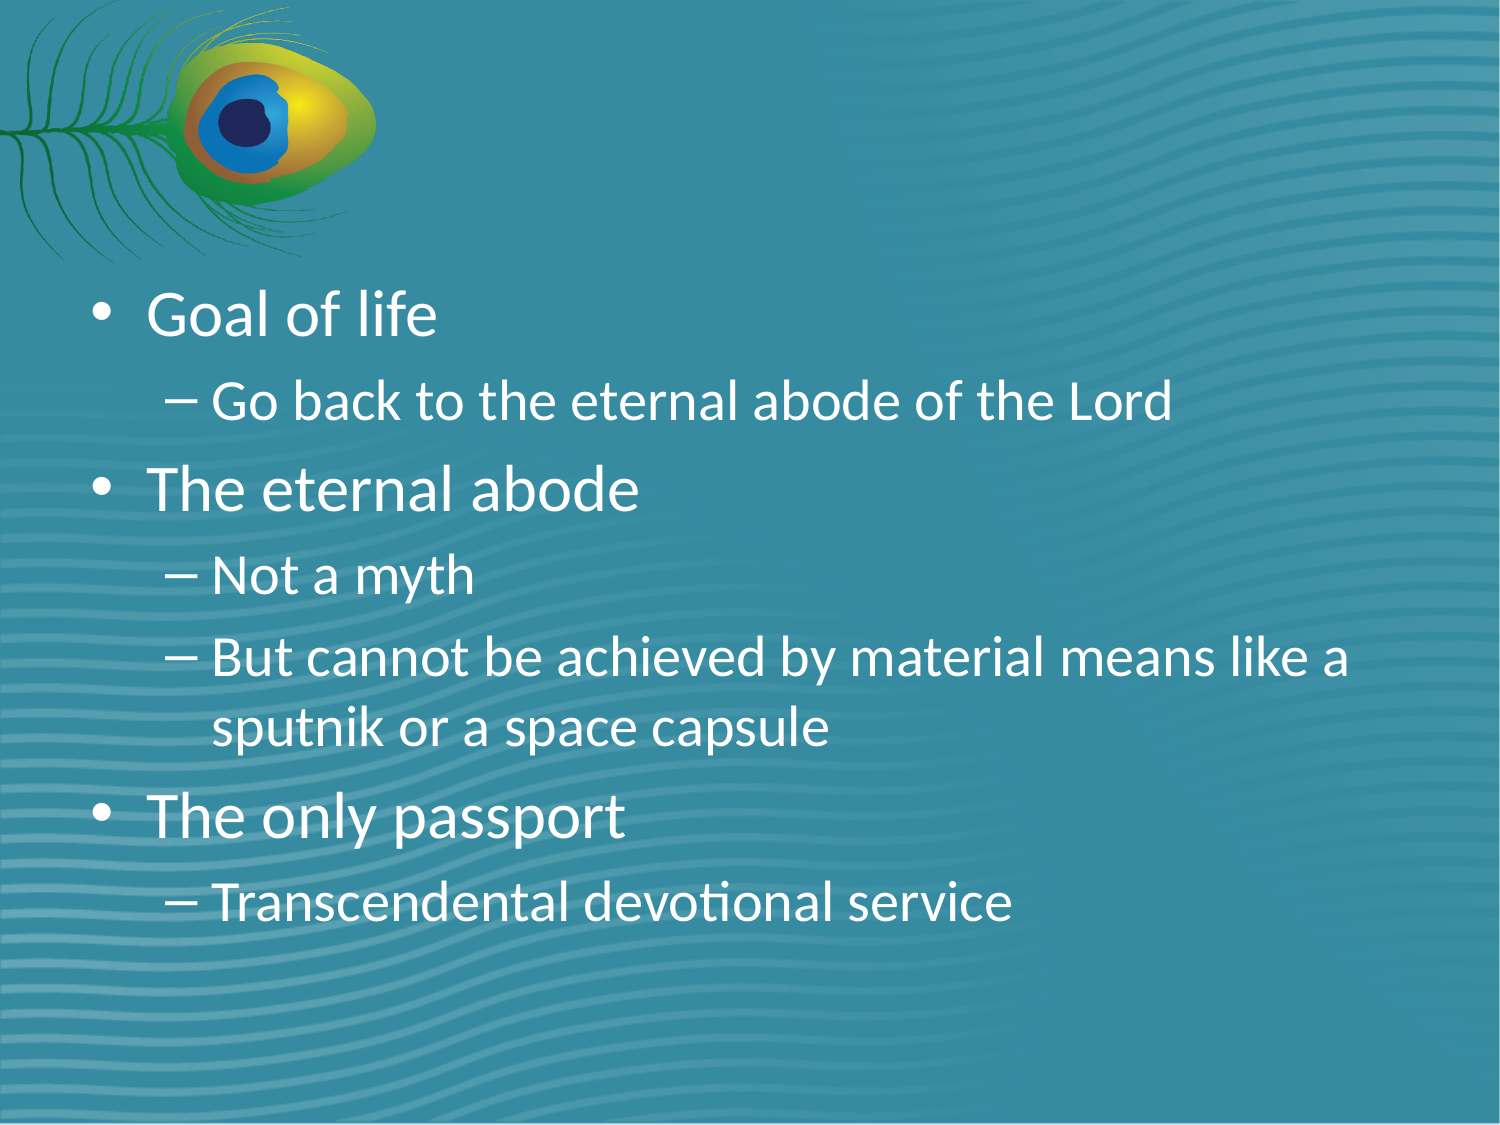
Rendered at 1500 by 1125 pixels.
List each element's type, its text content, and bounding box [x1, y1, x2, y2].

list Goal of life Go back to the eternal abode of the Lord The eternal abode Not a myth But cannot be achieved by material means like a sputnik or a space capsule The only passport Transcendental devotional service [74, 262, 1426, 1006]
picture [0, 0, 376, 263]
